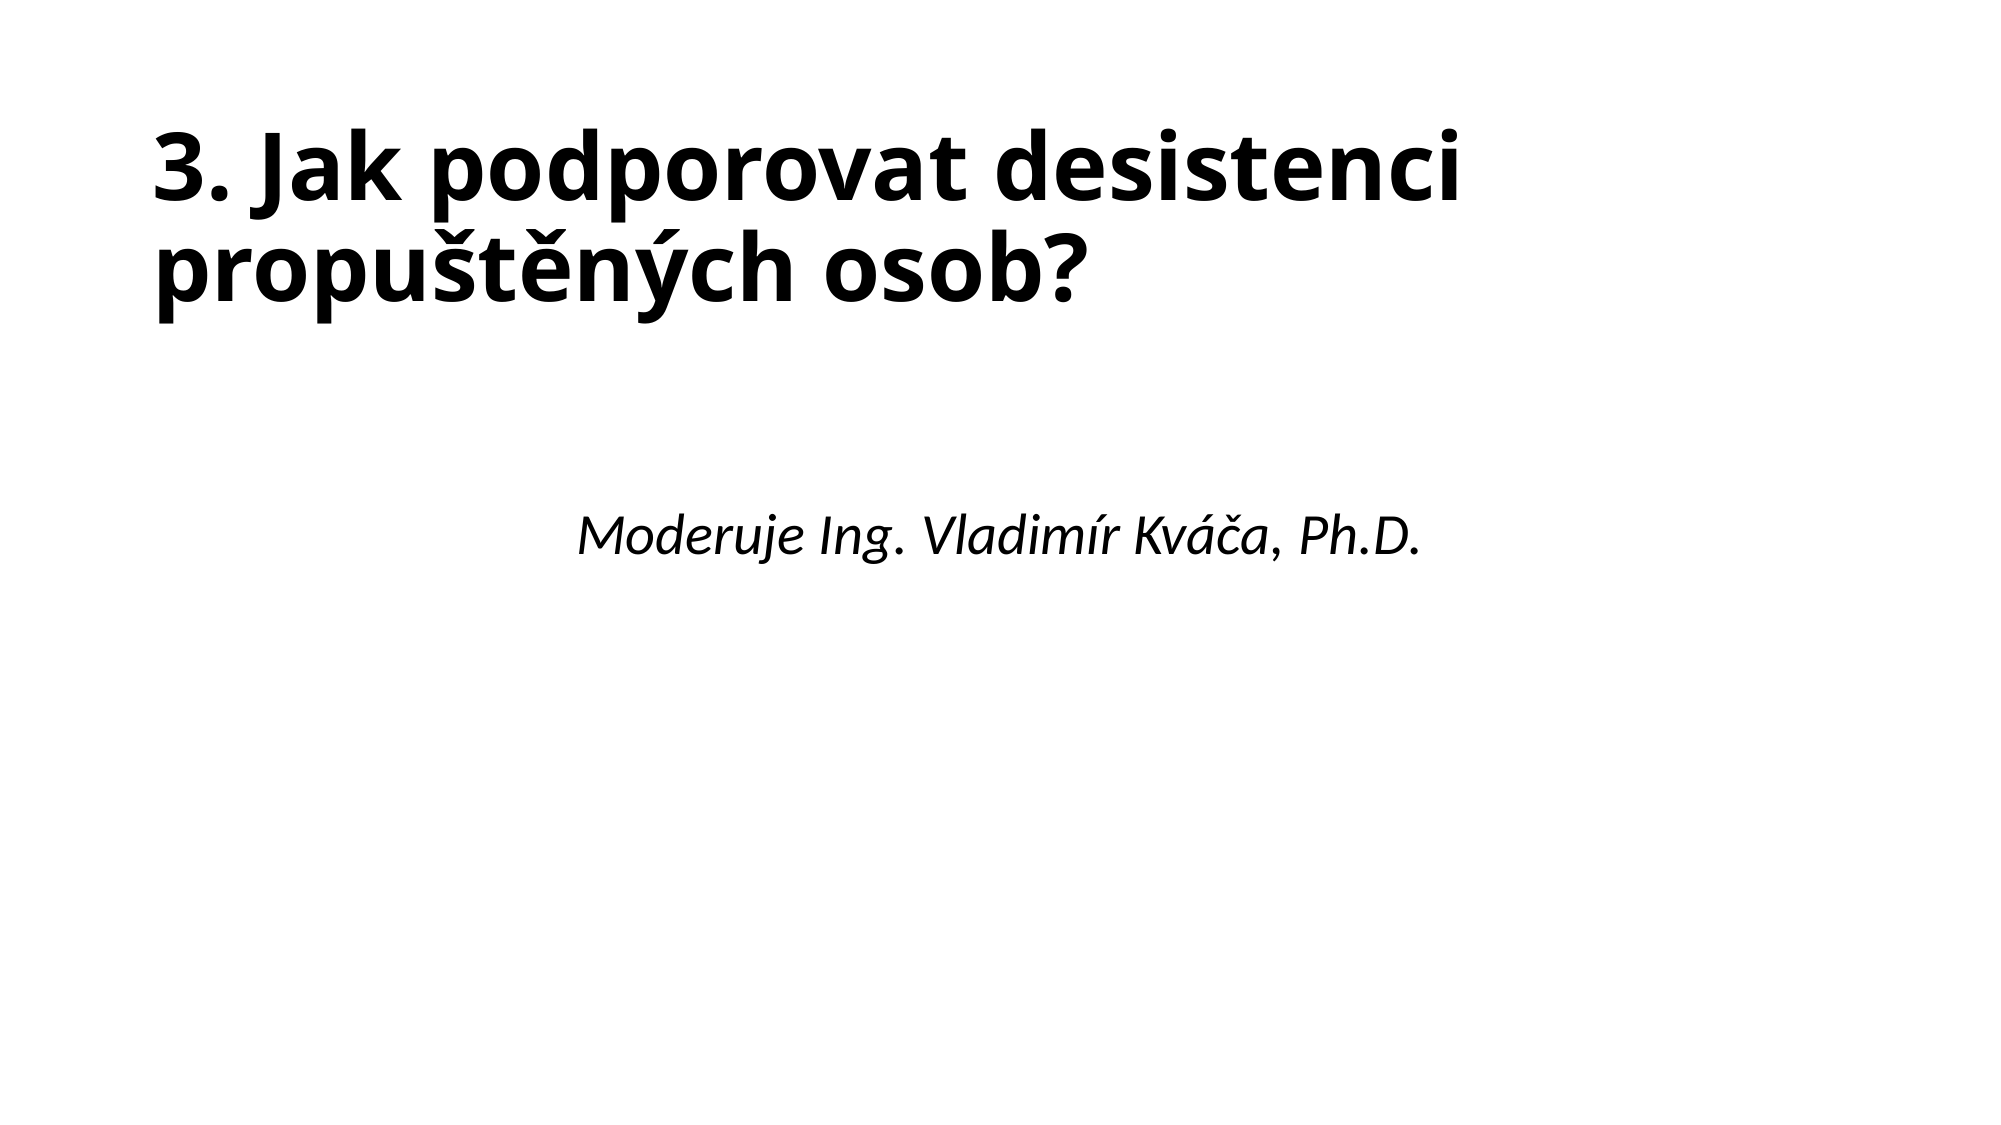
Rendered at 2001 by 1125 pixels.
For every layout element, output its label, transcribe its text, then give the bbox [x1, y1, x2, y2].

title 3. Jak podporovat desistenci propuštěných osob? [137, 111, 1863, 330]
list Moderuje Ing. Vladimír Kváča, Ph.D. [137, 497, 1863, 1014]
